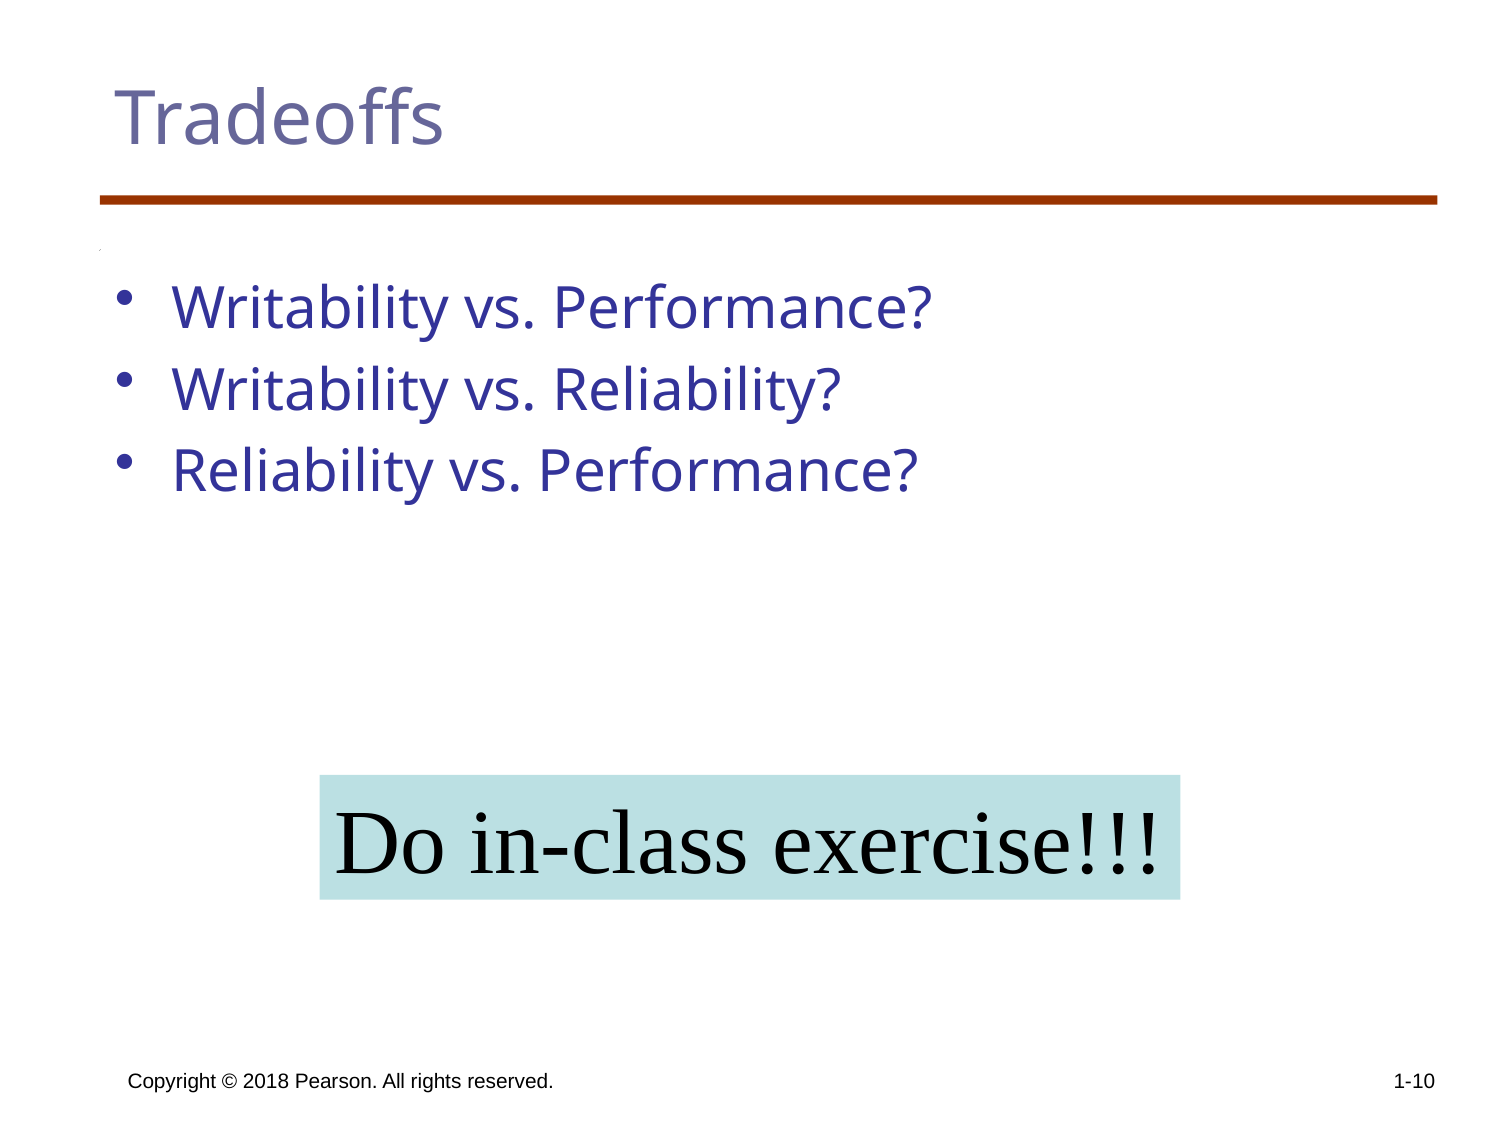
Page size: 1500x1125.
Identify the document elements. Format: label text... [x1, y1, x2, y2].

footer Copyright © 2018 Pearson. All rights reserved. [112, 1024, 801, 1101]
slide_number 1-10 [1137, 1024, 1451, 1101]
text_box Do in-class exercise!!! [319, 774, 1181, 900]
title Tradeoffs [99, 62, 1438, 250]
list Writability vs. Performance? Writability vs. Reliability? Reliability vs. Performance? [99, 262, 1438, 1013]
